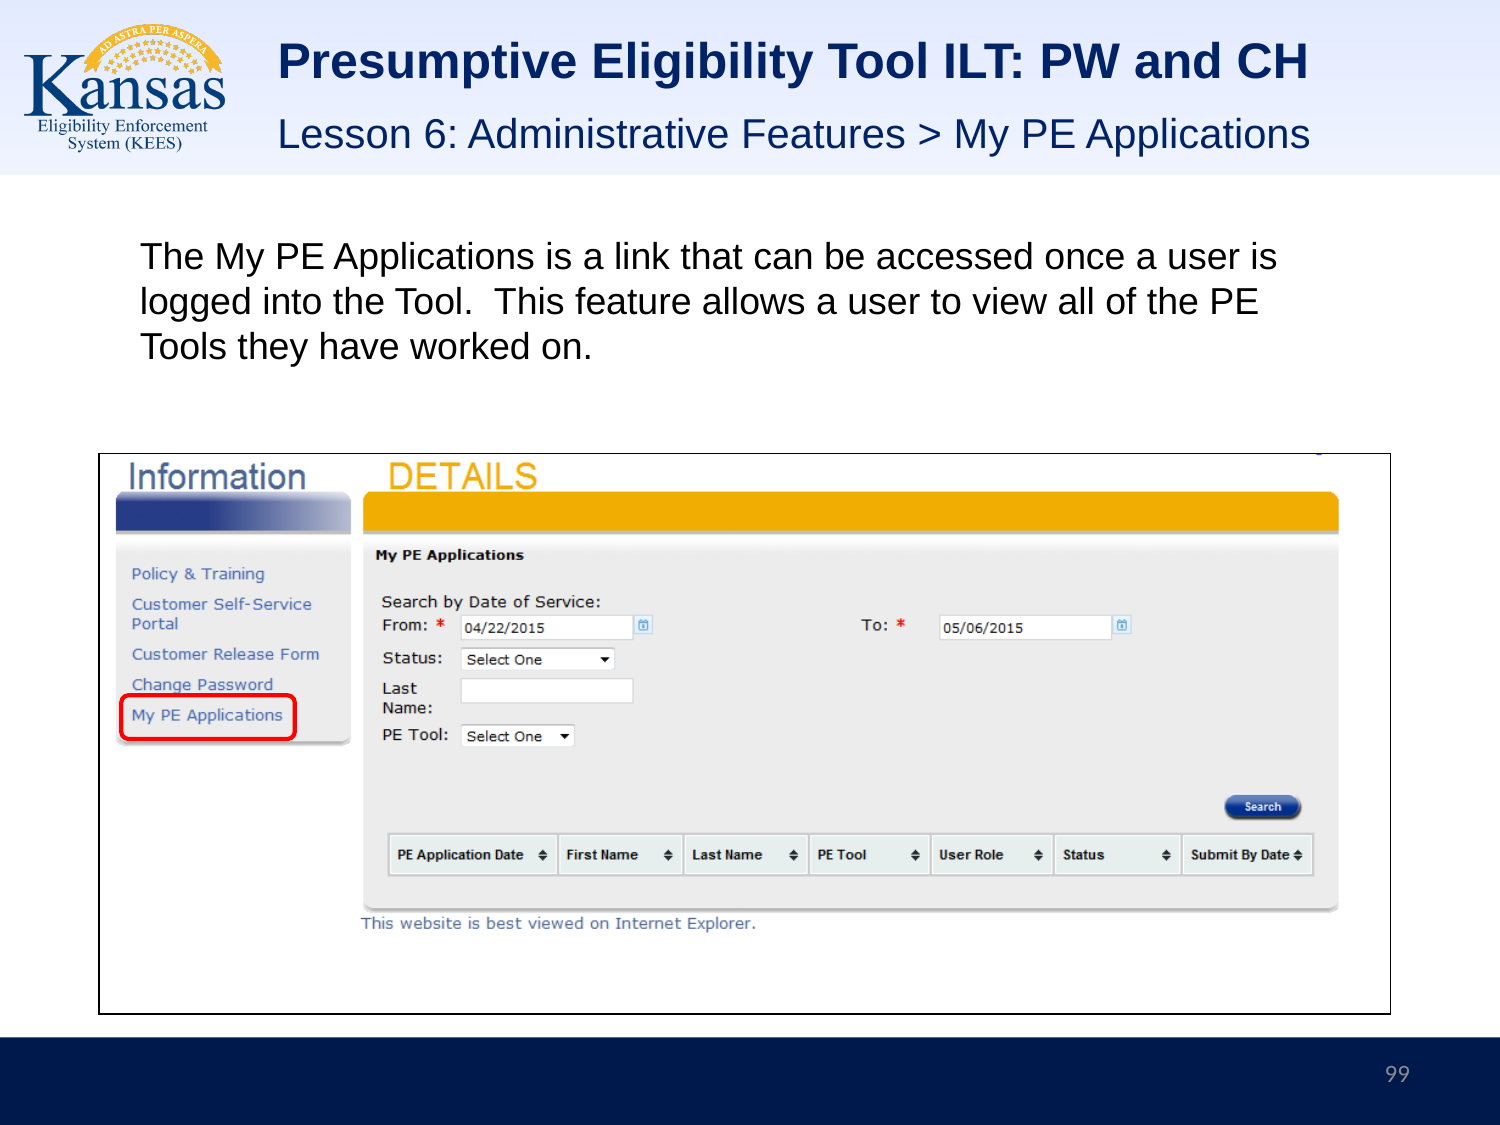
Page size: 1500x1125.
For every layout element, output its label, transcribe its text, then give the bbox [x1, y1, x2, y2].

text_box Lesson 6: Administrative Features > My PE Applications [262, 99, 1425, 175]
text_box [99, 454, 1391, 1014]
slide_number 99 [1074, 1042, 1425, 1103]
title Presumptive Eligibility Tool ILT: PW and CH [262, 11, 1425, 99]
picture [24, 24, 225, 154]
text_box The My PE Applications is a link that can be accessed once a user is logged into the Tool. This feature allows a user to view all of the PE Tools they have worked on. [124, 224, 1301, 380]
